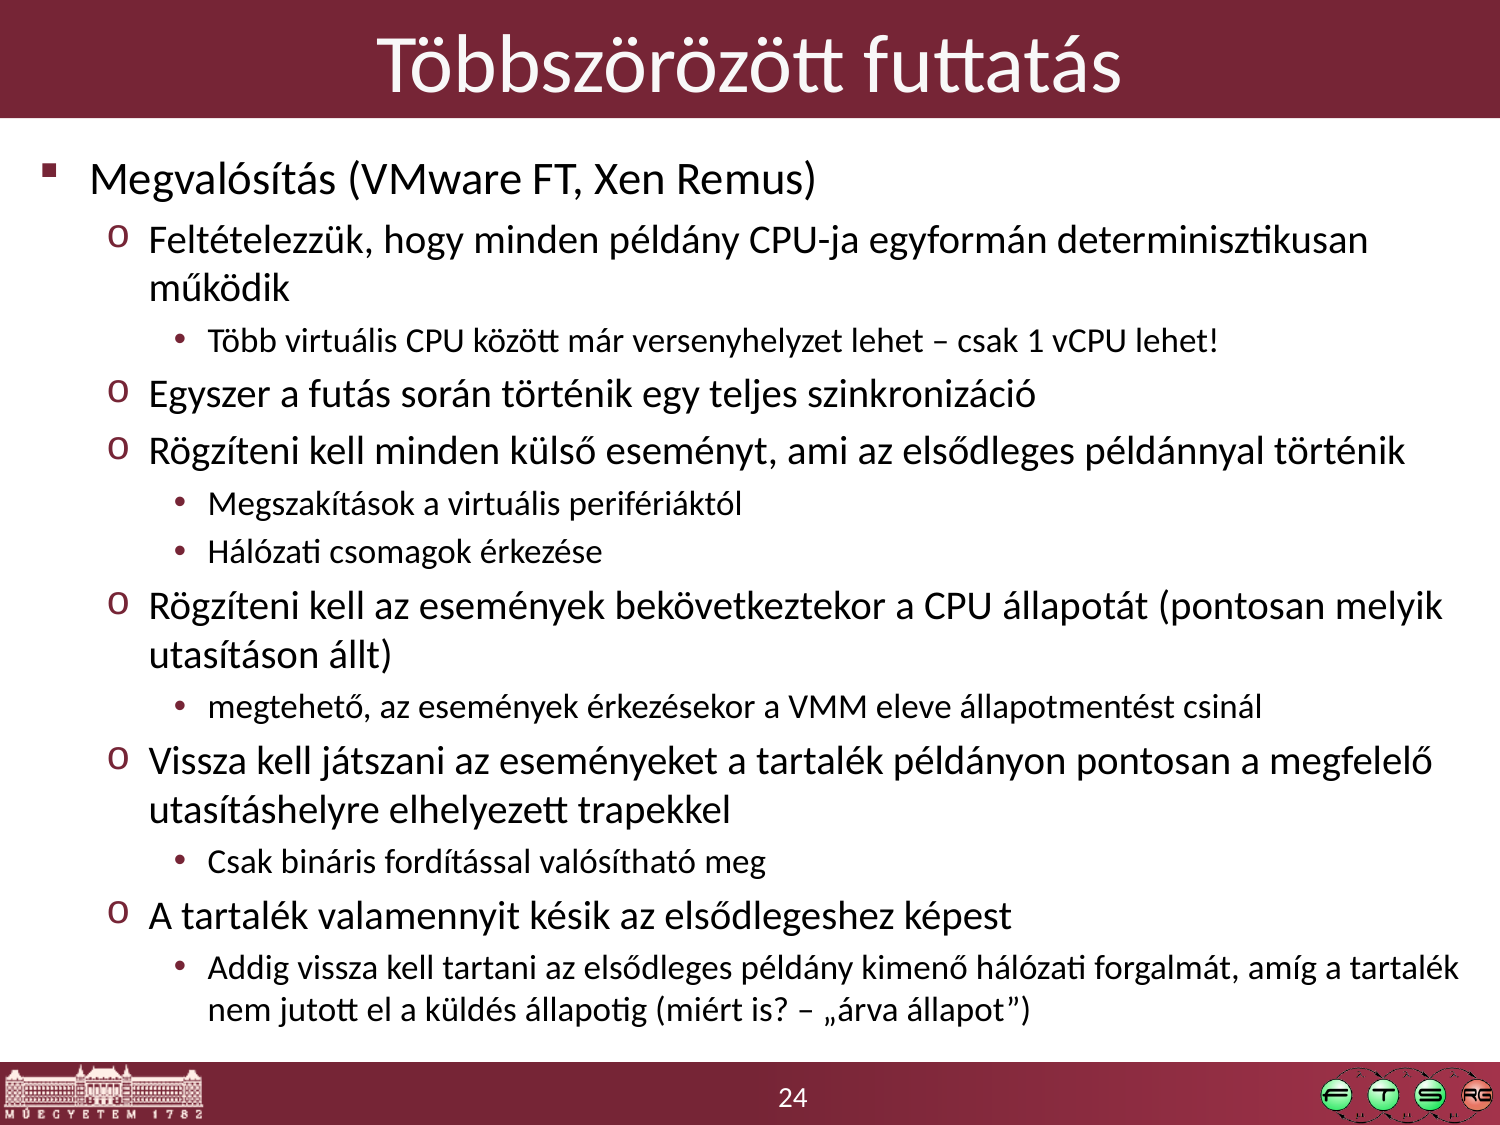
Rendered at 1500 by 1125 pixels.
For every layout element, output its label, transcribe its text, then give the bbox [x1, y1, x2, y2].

picture [1318, 1065, 1494, 1125]
list Megvalósítás (VMware FT, Xen Remus) Feltételezzük, hogy minden példány CPU-ja egyformán determinisztikusan működik Több virtuális CPU között már versenyhelyzet lehet – csak 1 vCPU lehet! Egyszer a futás során történik egy teljes szinkronizáció Rögzíteni kell minden külső eseményt, ami az elsődleges példánnyal történik Megszakítások a virtuális perifériáktól Hálózati csomagok érkezése Rögzíteni kell az események bekövetkeztekor a CPU állapotát (pontosan melyik utasításon állt) megtehető, az események érkezésekor a VMM eleve állapotmentést csinál Vissza kell játszani az eseményeket a tartalék példányon pontosan a megfelelő utasításhelyre elhelyezett trapekkel Csak bináris fordítással valósítható meg A tartalék valamennyit késik az elsődlegeshez képest Addig vissza kell tartani az elsődleges példány kimenő hálózati forgalmát, amíg a tartalék nem jutott el a küldés állapotig (miért is? – „árva állapot”) [23, 140, 1477, 1048]
picture [0, 1063, 209, 1123]
title Többszörözött futtatás [0, 0, 1500, 119]
